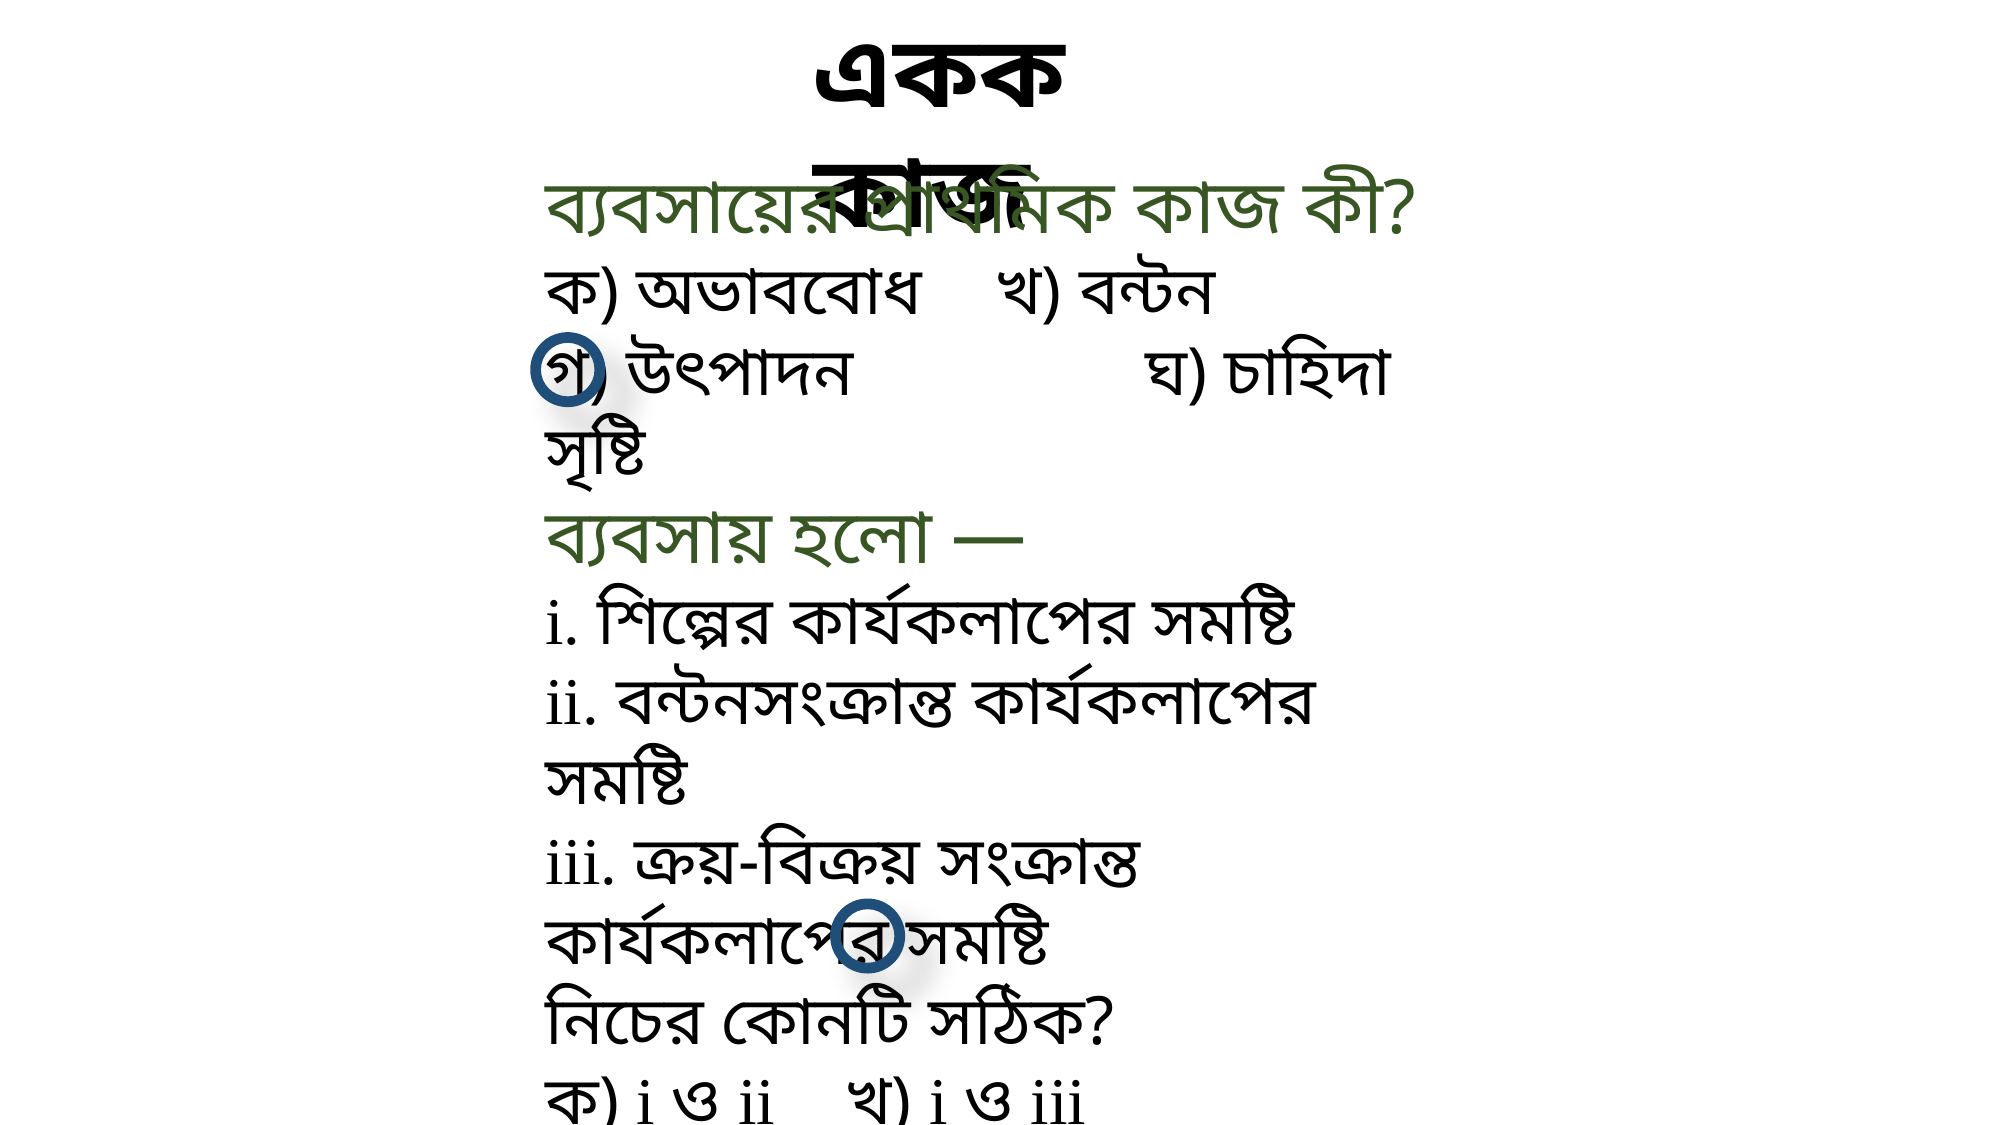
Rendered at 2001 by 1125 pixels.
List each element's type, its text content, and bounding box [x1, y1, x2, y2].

text_box [529, 331, 607, 409]
text_box একক কাজ [799, 0, 1201, 150]
text_box ব্যবসায়ের প্রাথমিক কাজ কী? ক) অভাববোধ খ) বন্টন গ) উৎপাদন ঘ) চাহিদা সৃষ্টি ব্যবসায় হলো — i. শিল্পের কার্যকলাপের সমষ্টি ii. বন্টনসংক্রান্ত কার্যকলাপের সমষ্টি iii. ক্রয়-বিক্রয় সংক্রান্ত কার্যকলাপের সমষ্টি নিচের কোনটি সঠিক? ক) i ও ii খ) i ও iii গ) ii ও iii ঘ) i, ii ও iii [530, 150, 1470, 1125]
text_box [829, 897, 907, 975]
